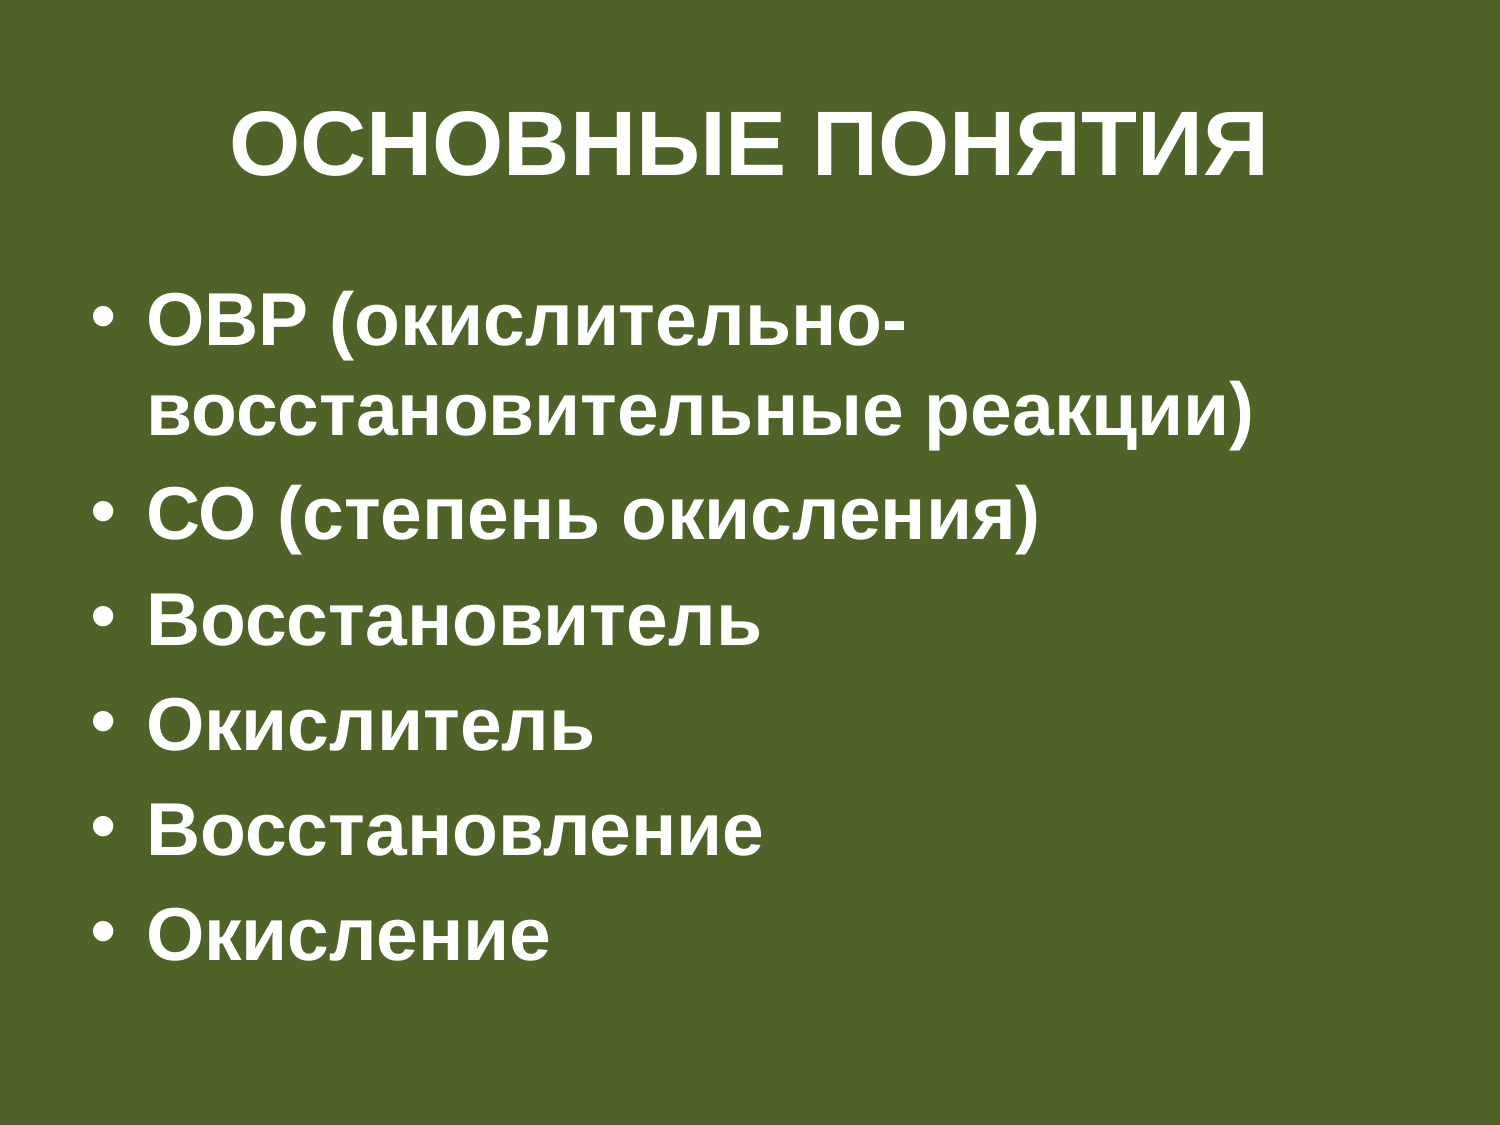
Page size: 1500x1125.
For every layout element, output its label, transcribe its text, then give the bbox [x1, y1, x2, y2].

title ОСНОВНЫЕ ПОНЯТИЯ [75, 45, 1425, 233]
list ОВР (окислительно-восстановительные реакции) СО (степень окисления) Восстановитель Окислитель Восстановление Окисление [75, 262, 1425, 1005]
